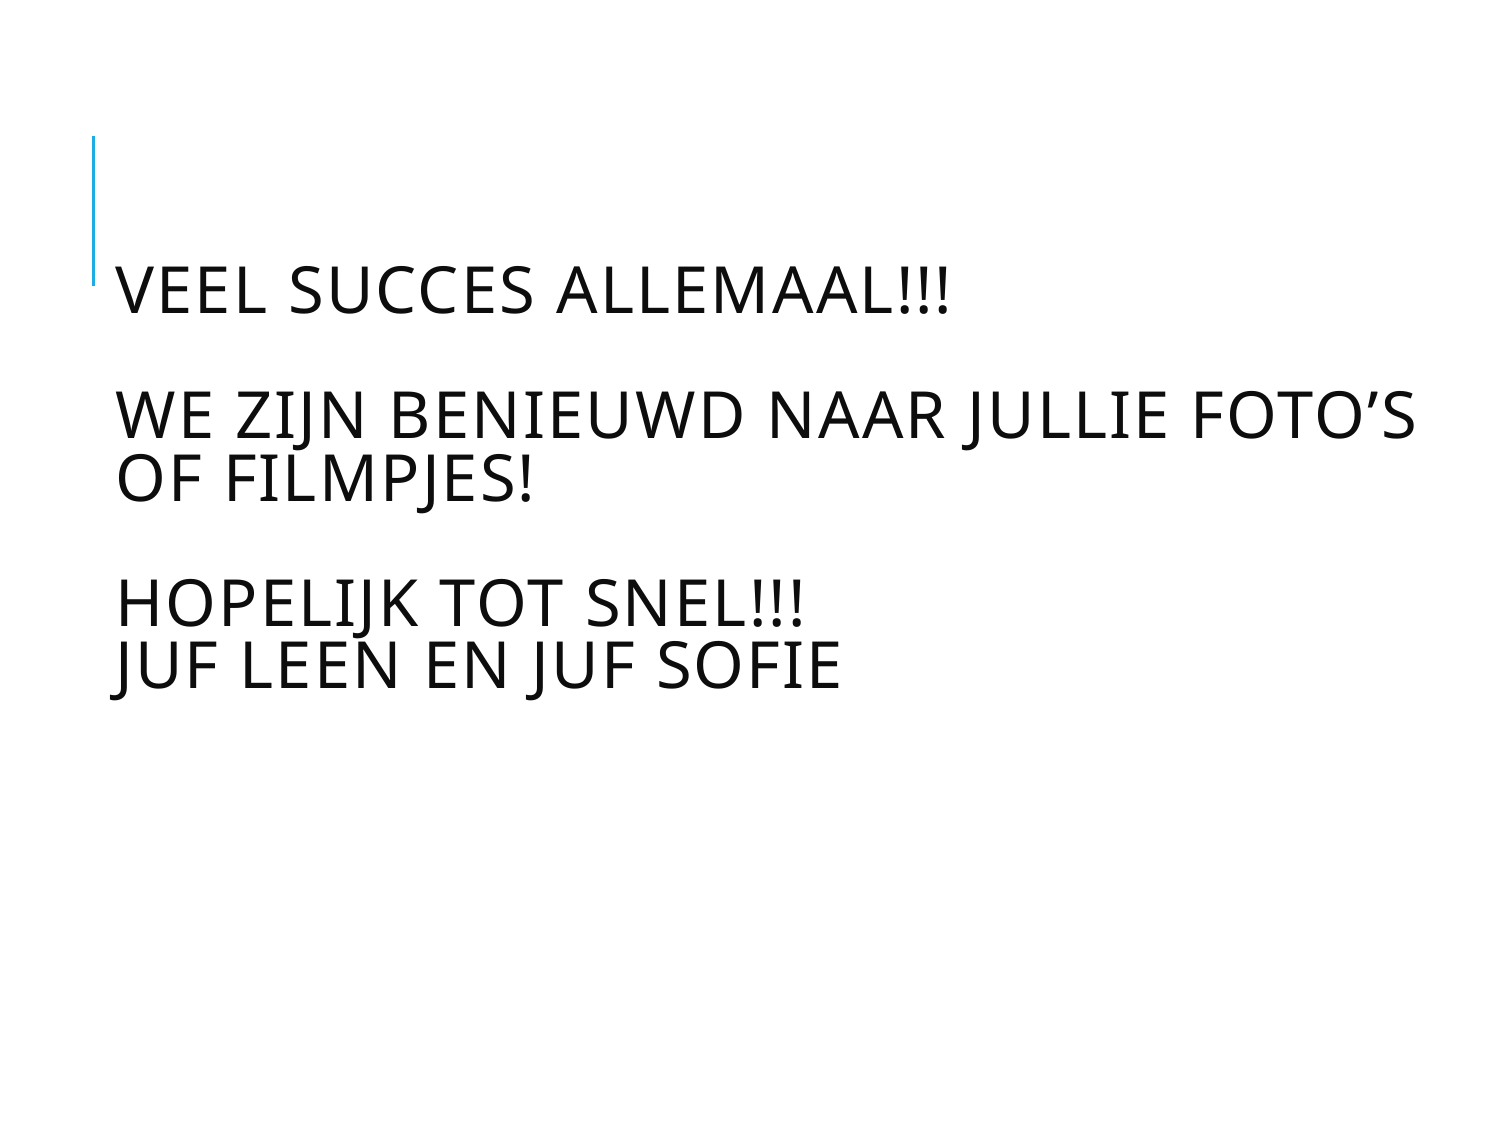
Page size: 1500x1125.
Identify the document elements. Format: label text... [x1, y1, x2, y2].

title VEEL SUCCES ALLEMAAL!!! We zijn BENIEUWD NAAR JULLIE FOTO’s OF FILMPJES! HOPELIJK TOT SNEL!!! Juf Leen en juf sofie [100, 255, 1459, 710]
